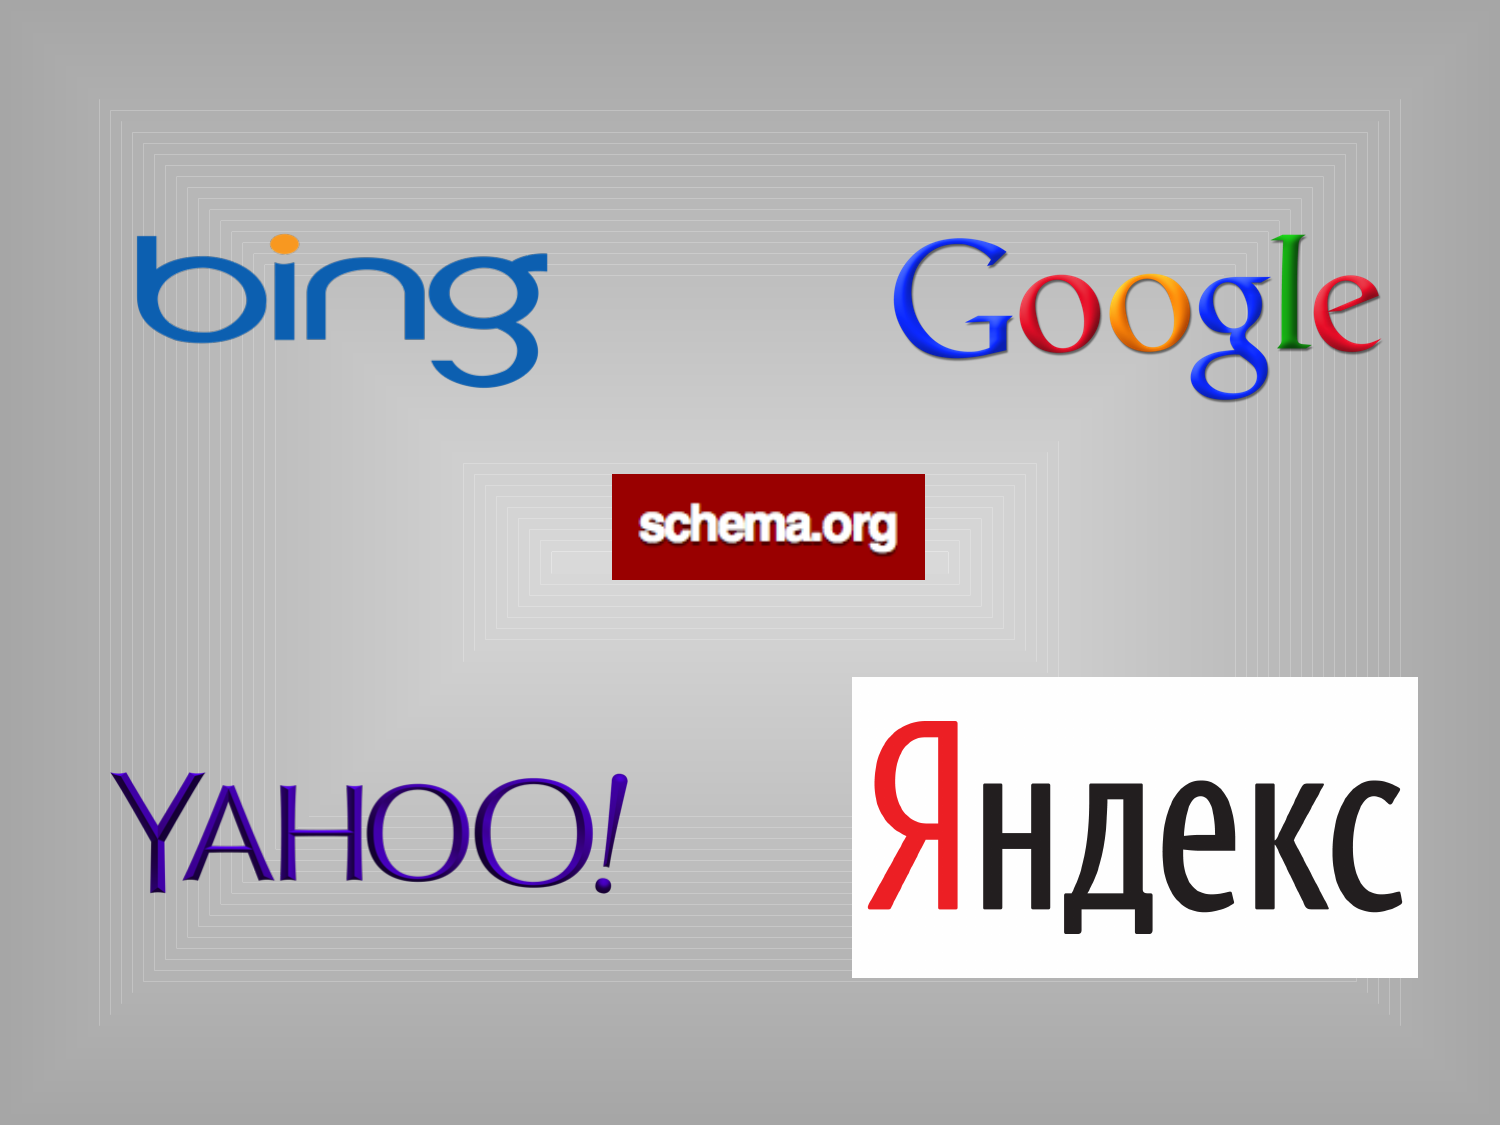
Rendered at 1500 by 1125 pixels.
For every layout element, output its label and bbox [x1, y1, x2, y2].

picture [612, 474, 926, 580]
picture [851, 676, 1419, 978]
picture [110, 772, 628, 894]
picture [110, 202, 574, 409]
picture [851, 201, 1426, 426]
